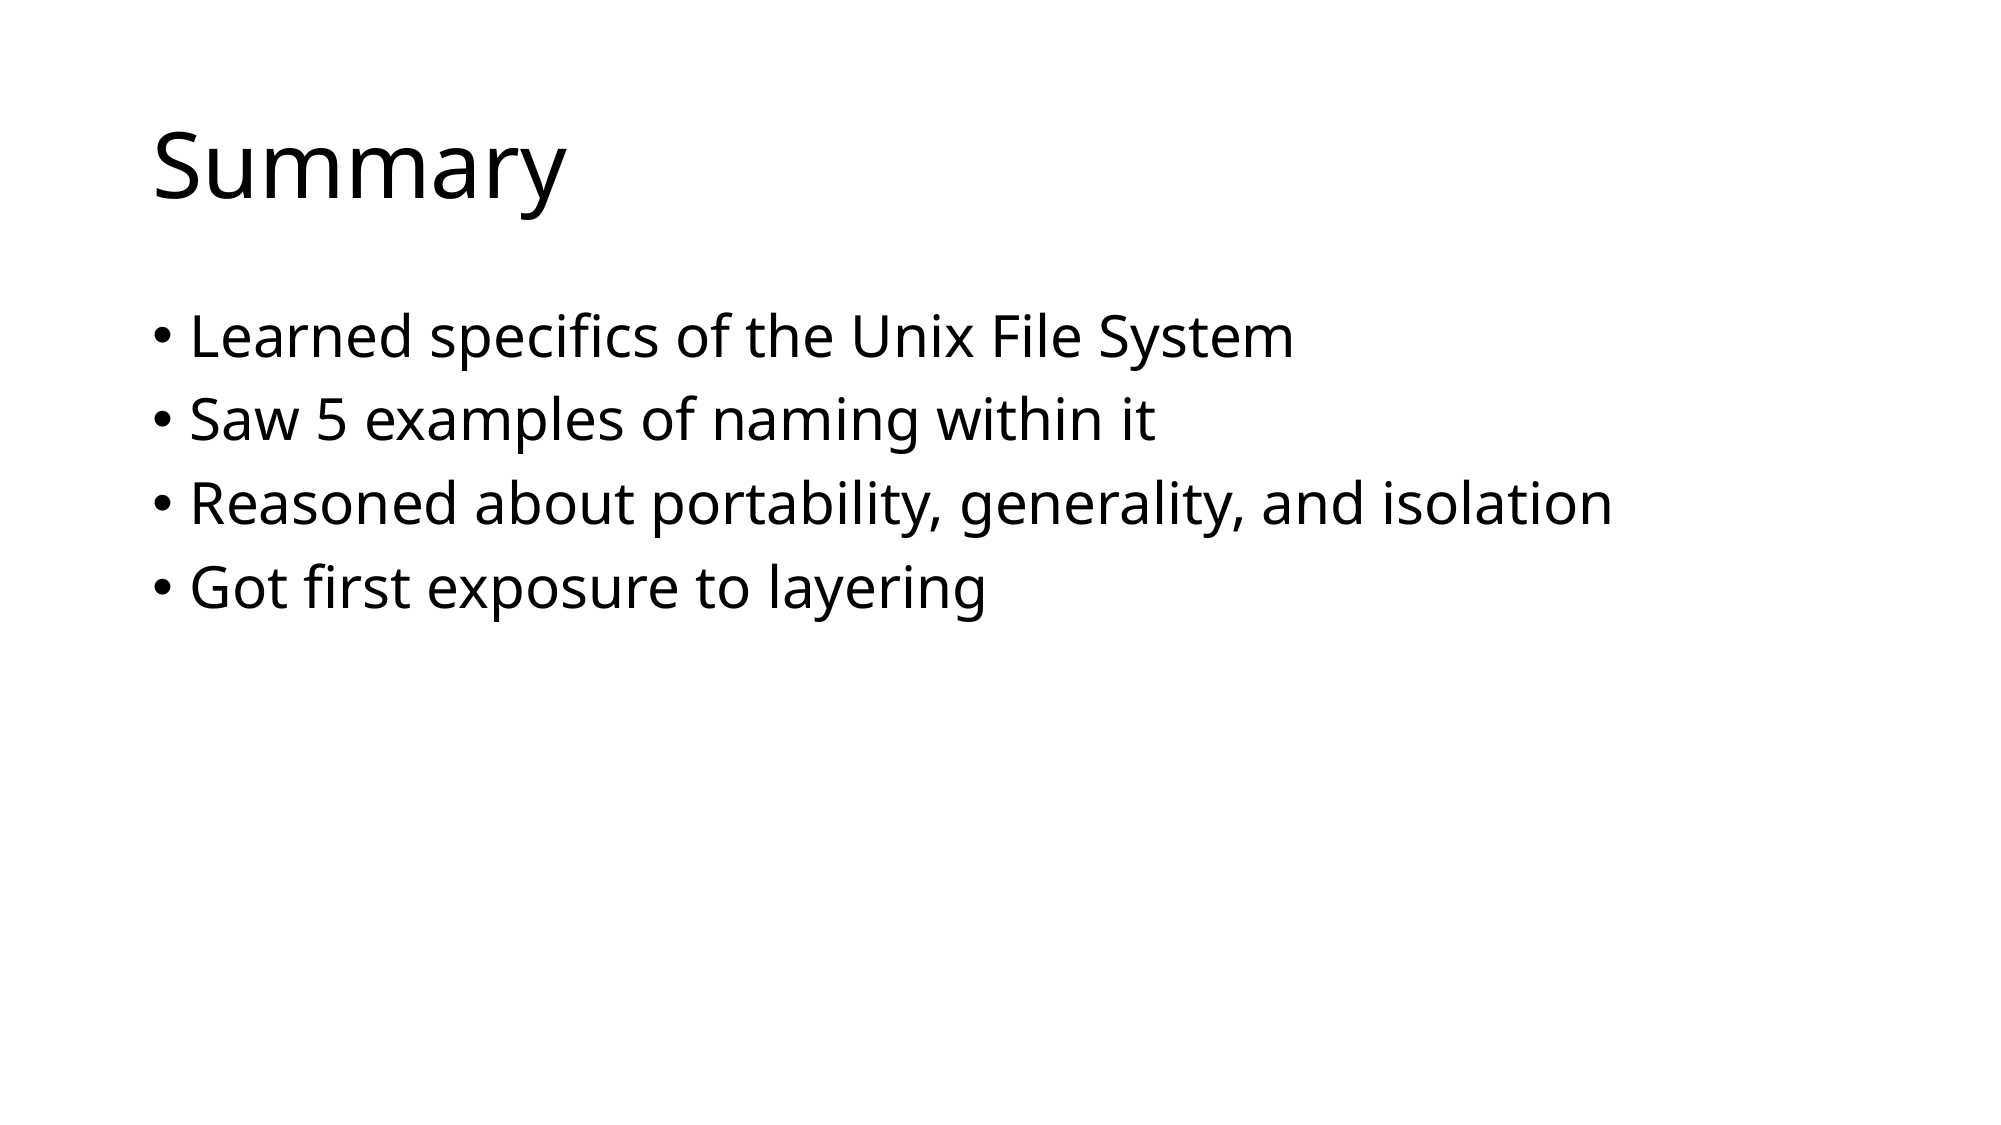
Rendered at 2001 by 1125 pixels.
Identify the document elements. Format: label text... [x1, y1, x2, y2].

list Learned specifics of the Unix File System Saw 5 examples of naming within it Reasoned about portability, generality, and isolation Got first exposure to layering [137, 299, 1863, 1014]
title Summary [137, 59, 1863, 278]
